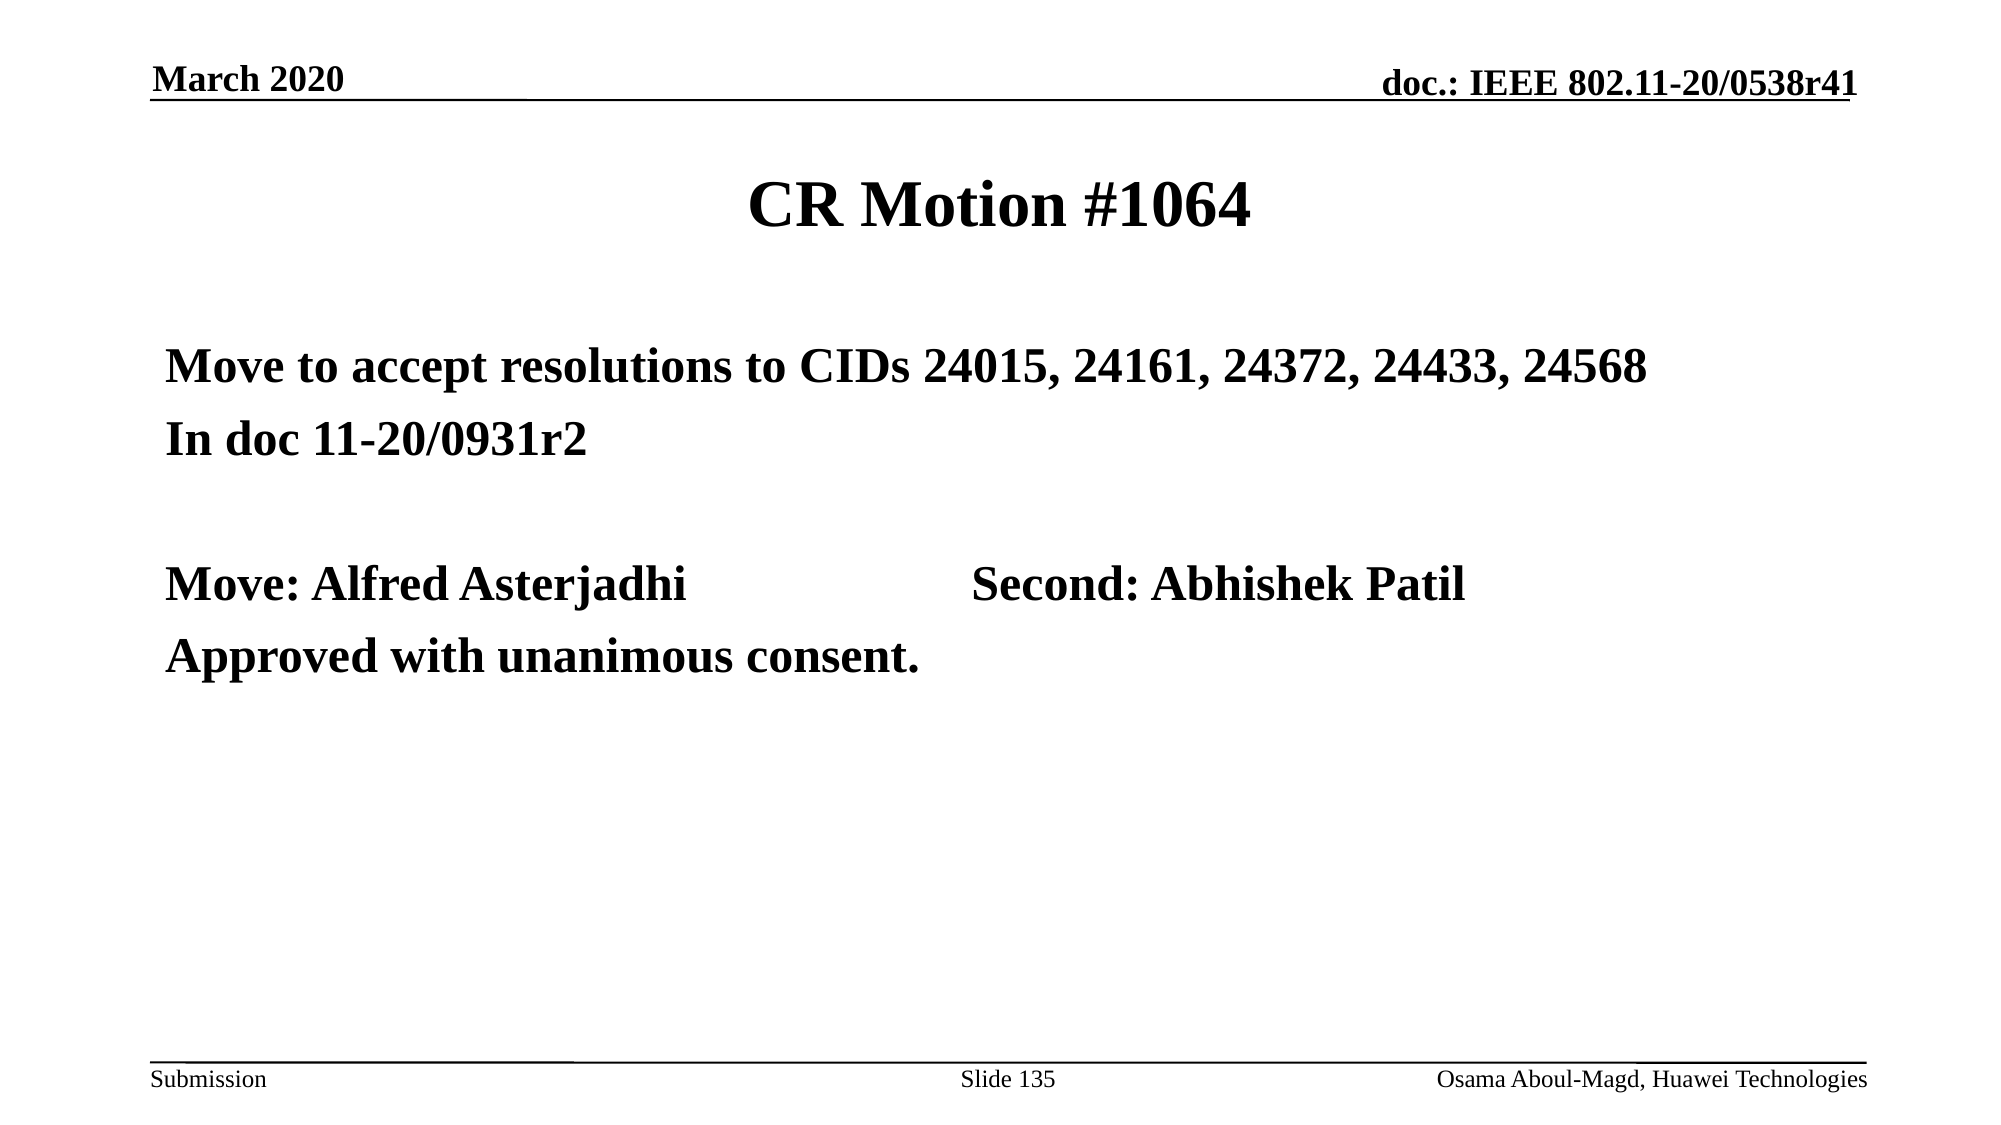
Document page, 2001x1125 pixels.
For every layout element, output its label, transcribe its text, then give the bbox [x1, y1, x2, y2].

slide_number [152, 54, 563, 100]
slide_number Slide 135 [950, 1061, 1067, 1123]
list Move to accept resolutions to CIDs 24015, 24161, 24372, 24433, 24568 In doc 11-20/0931r2 Move: Alfred Asterjadhi Second: Abhishek Patil Approved with unanimous consent. [149, 324, 1850, 1000]
title CR Motion #1064 [149, 112, 1850, 288]
footer Osama Aboul-Magd, Huawei Technologies [1171, 1061, 1869, 1093]
